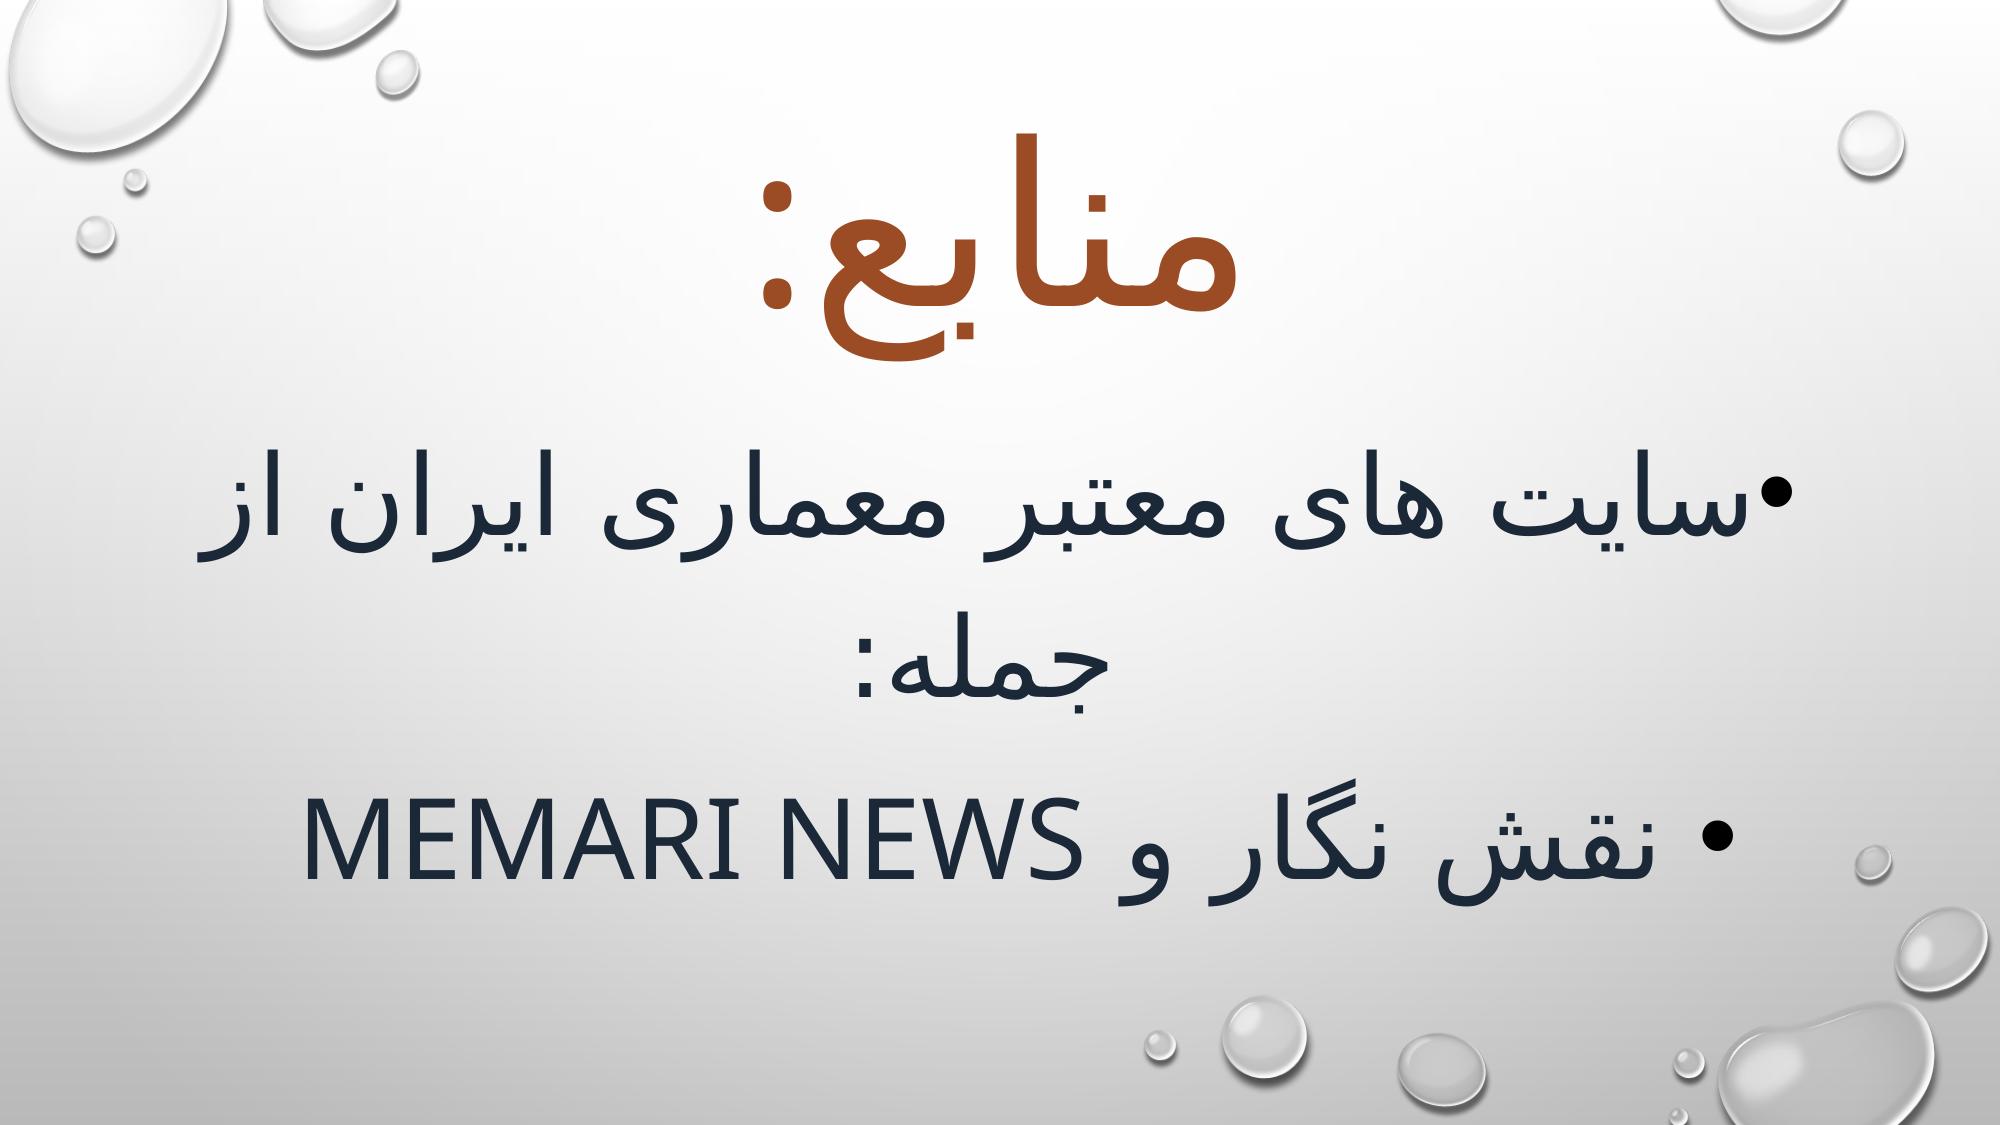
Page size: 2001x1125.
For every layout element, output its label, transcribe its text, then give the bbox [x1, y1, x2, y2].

picture [0, 0, 2000, 1125]
title منابع: [149, 101, 1851, 364]
list سایت های معتبر معماری ایران از جمله: نقش نگار و memari news [149, 388, 1850, 950]
